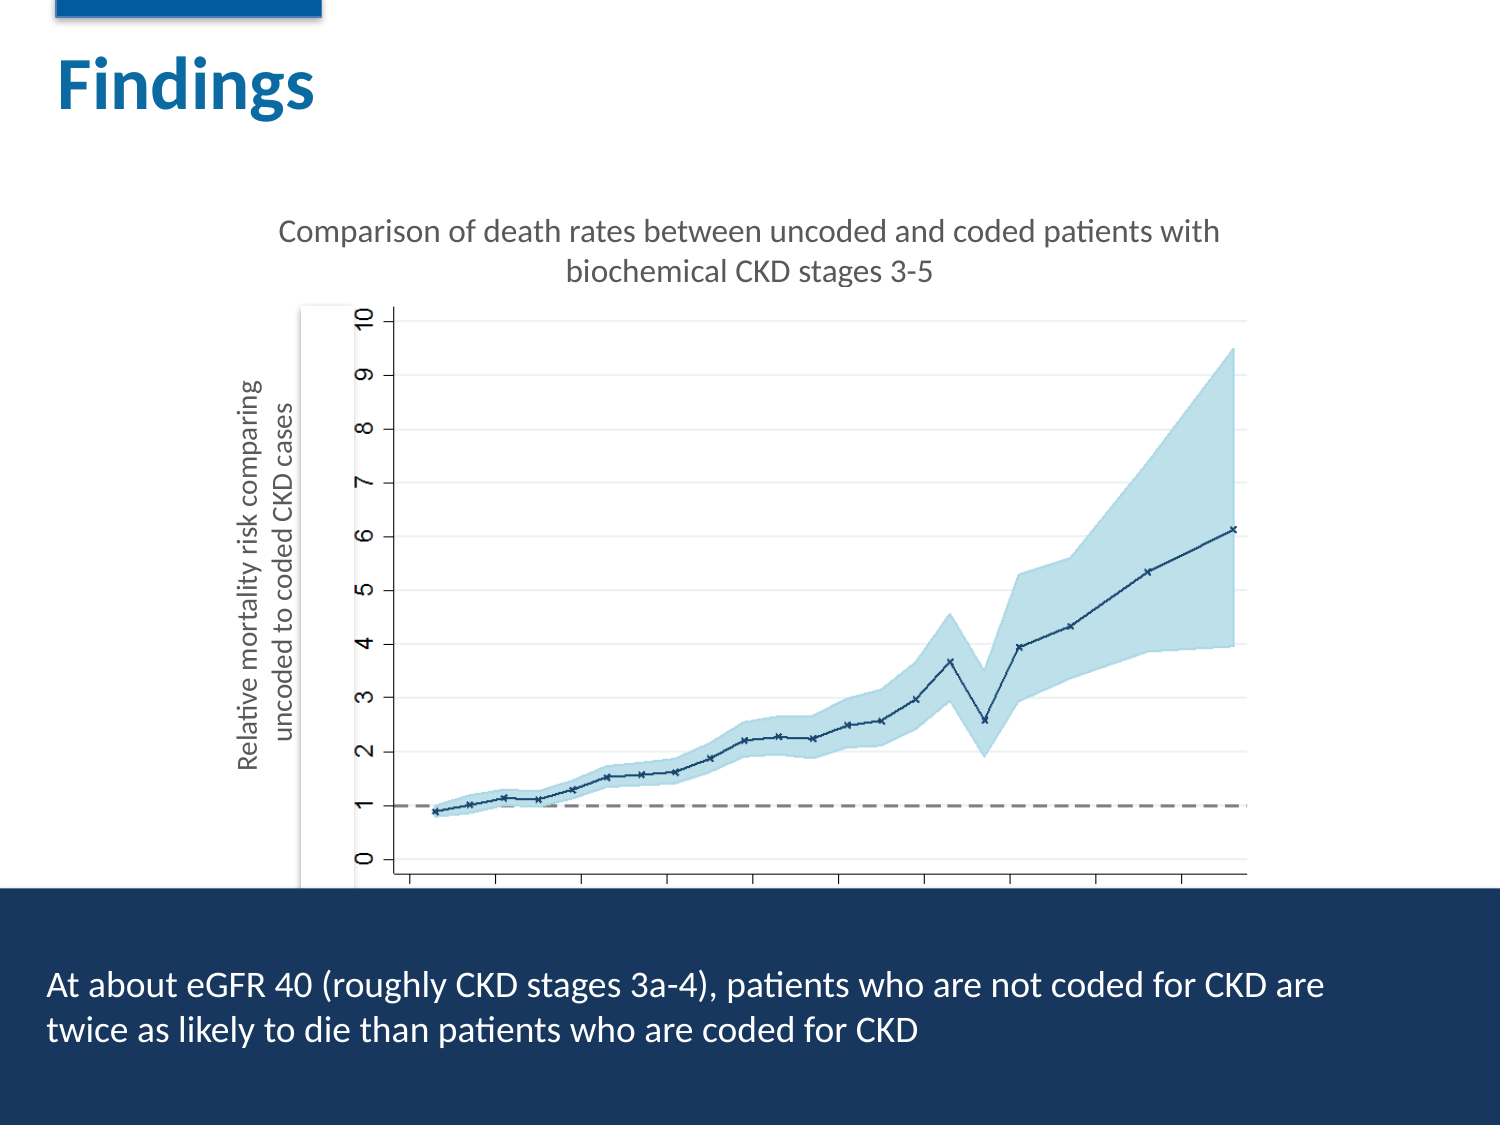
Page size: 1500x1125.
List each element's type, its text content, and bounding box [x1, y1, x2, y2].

text_box [0, 888, 1500, 1125]
text_box Comparison of death rates between uncoded and coded patients with biochemical CKD stages 3-5 [251, 202, 1249, 297]
title Findings [42, 26, 1500, 144]
text_box At about eGFR 40 (roughly CKD stages 3a-4), patients who are not coded for CKD are twice as likely to die than patients who are coded for CKD [0, 952, 1344, 1058]
text_box [55, 0, 322, 18]
text_box Relative mortality risk comparing uncoded to coded CKD cases [220, 306, 296, 840]
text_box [301, 287, 1248, 943]
